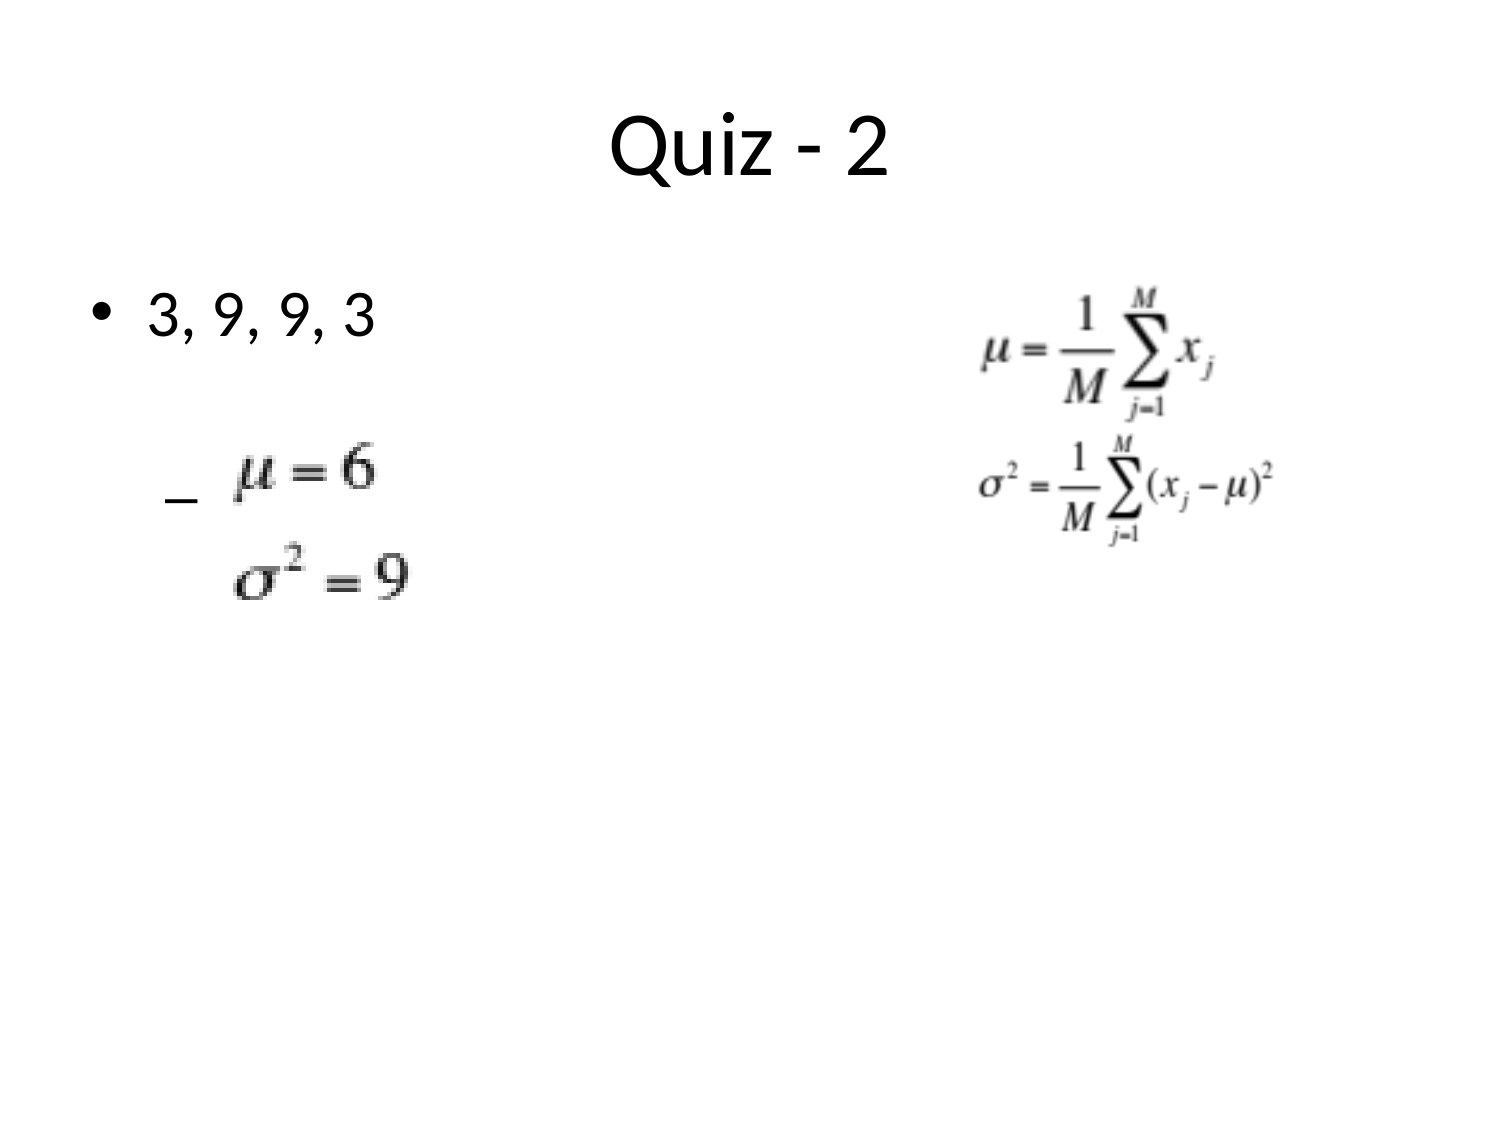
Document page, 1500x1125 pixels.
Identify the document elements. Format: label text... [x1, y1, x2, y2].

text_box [974, 274, 1279, 553]
list 3, 9, 9, 3 [75, 262, 863, 1005]
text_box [224, 430, 418, 614]
title Quiz - 2 [75, 45, 1425, 233]
